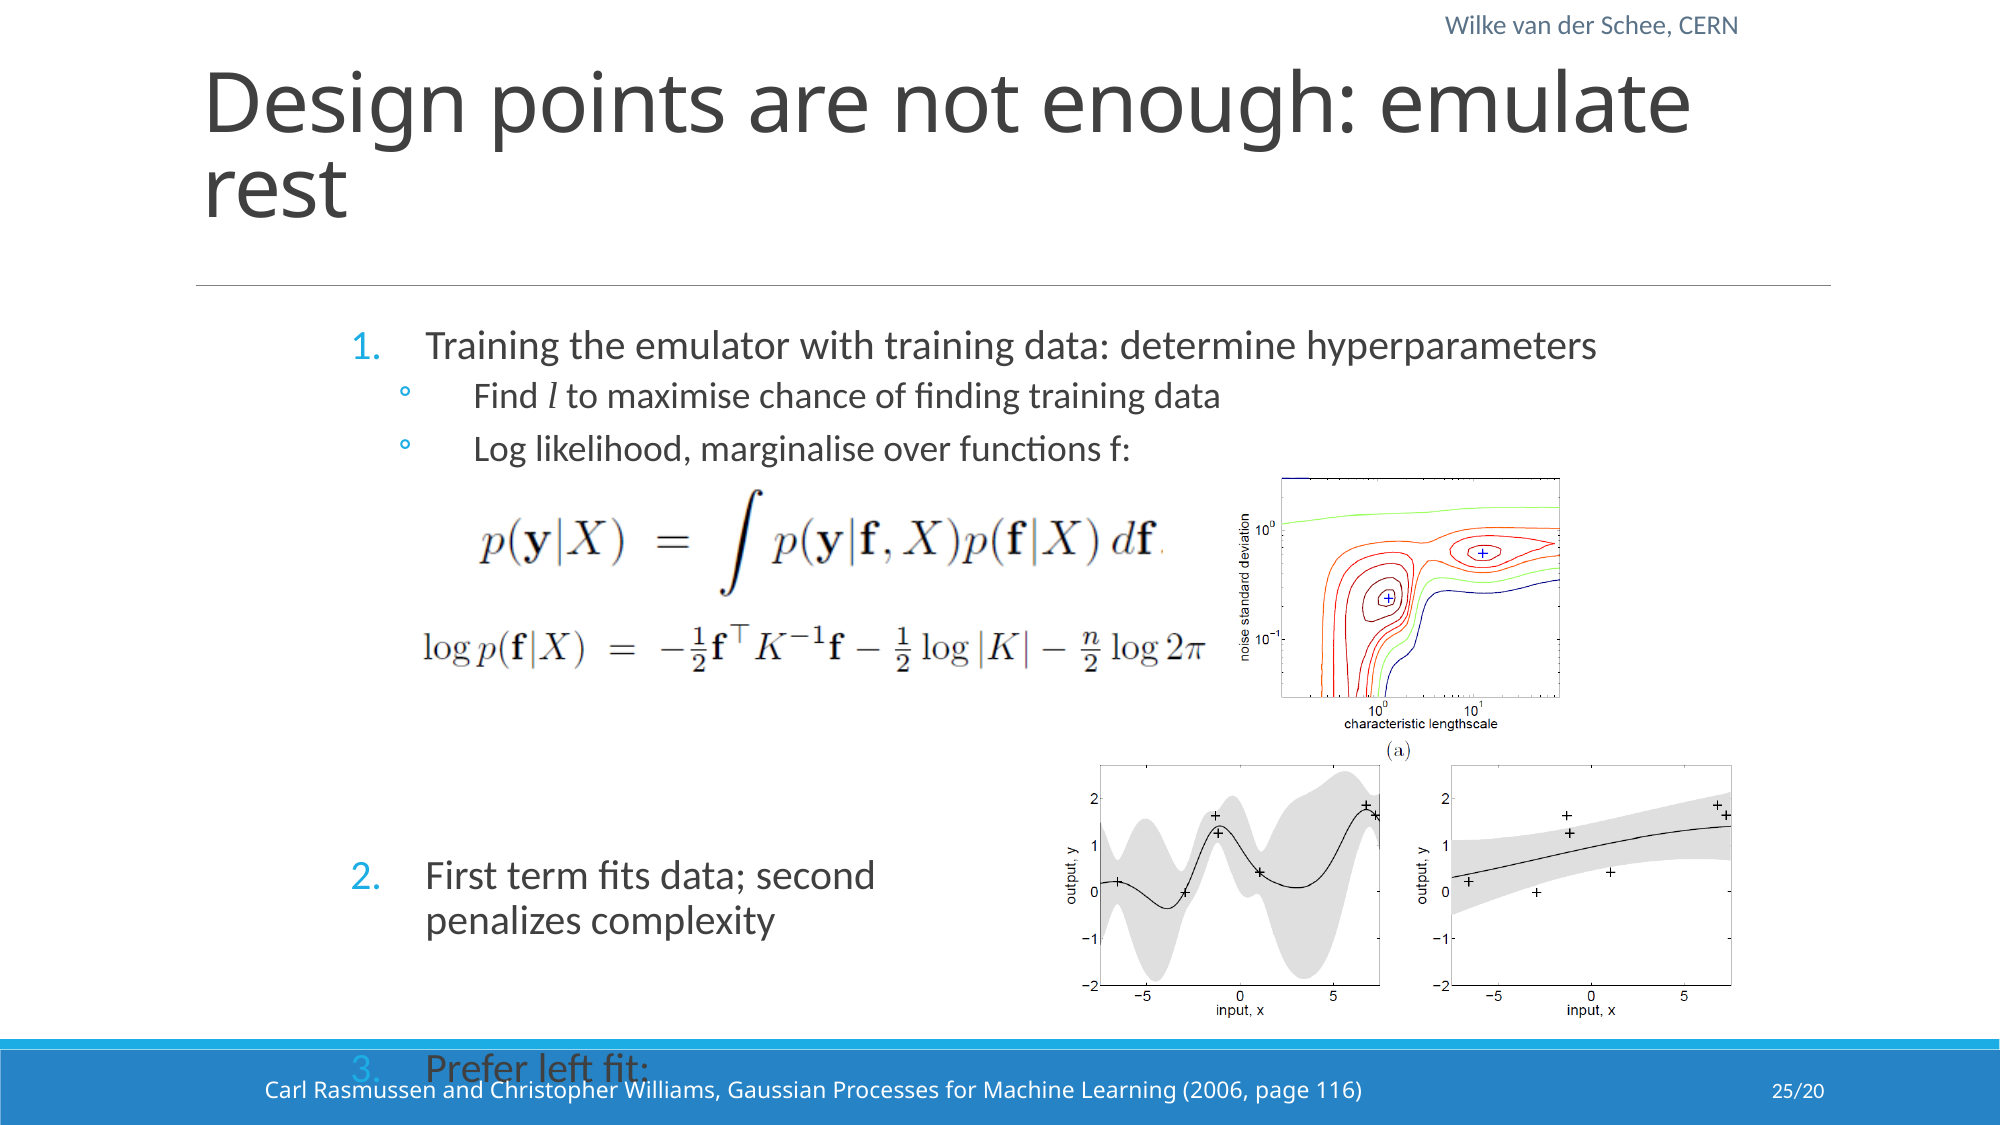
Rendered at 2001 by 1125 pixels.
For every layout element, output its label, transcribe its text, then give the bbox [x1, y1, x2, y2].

list Training the emulator with training data: determine hyperparameters Find l to maximise chance of finding training data Log likelihood, marginalise over functions f: First term fits data; second penalizes complexity Prefer left fit: [350, 315, 1750, 1068]
slide_number 25/20 [1624, 1059, 1840, 1120]
title Design points are not enough: emulate rest [187, 29, 1725, 243]
text_box Carl Rasmussen and Christopher Williams, Gaussian Processes for Machine Learning (2006, page 116) [249, 1068, 1804, 1111]
picture [403, 468, 1738, 1024]
text_box Wilke van der Schee, CERN [1430, 0, 1754, 48]
